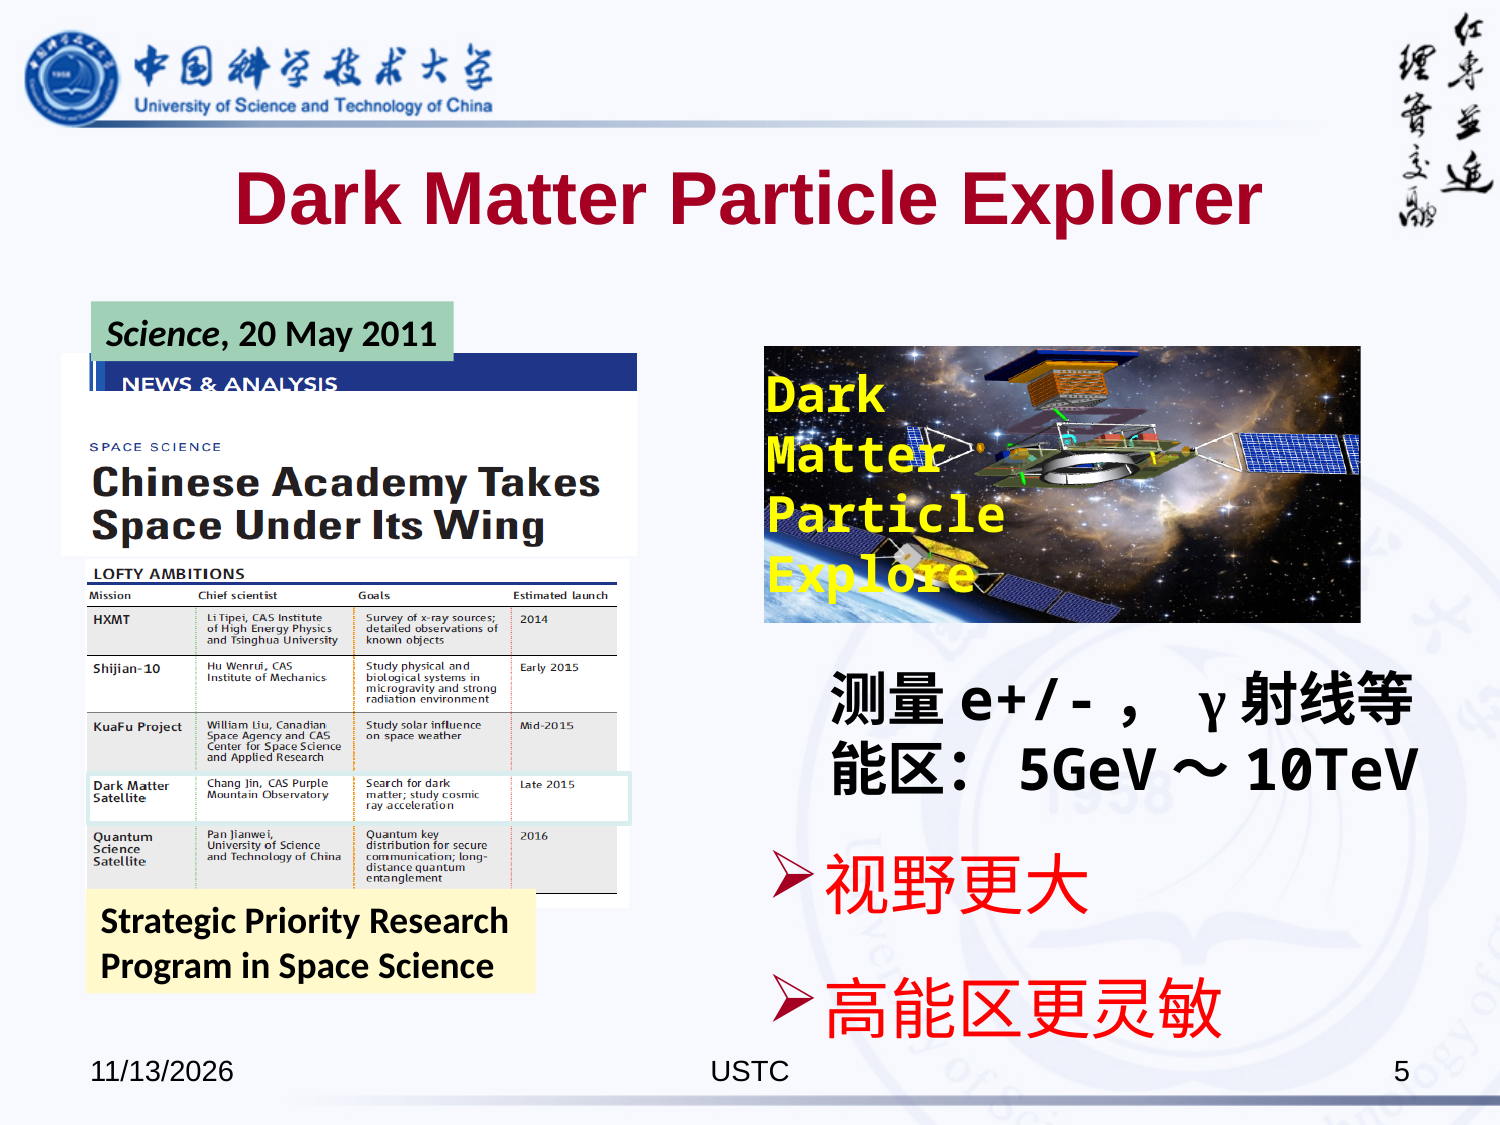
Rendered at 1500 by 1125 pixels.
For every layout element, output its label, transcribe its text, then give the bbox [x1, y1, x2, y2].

picture [0, 0, 1500, 1125]
slide_number 5 [1074, 1044, 1426, 1124]
title Dark Matter Particle Explorer [74, 145, 1426, 244]
footer USTC [512, 1044, 988, 1124]
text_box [61, 301, 637, 996]
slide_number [74, 1044, 426, 1124]
list 视野更大 高能区更灵敏 [752, 810, 1424, 967]
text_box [751, 346, 1474, 782]
